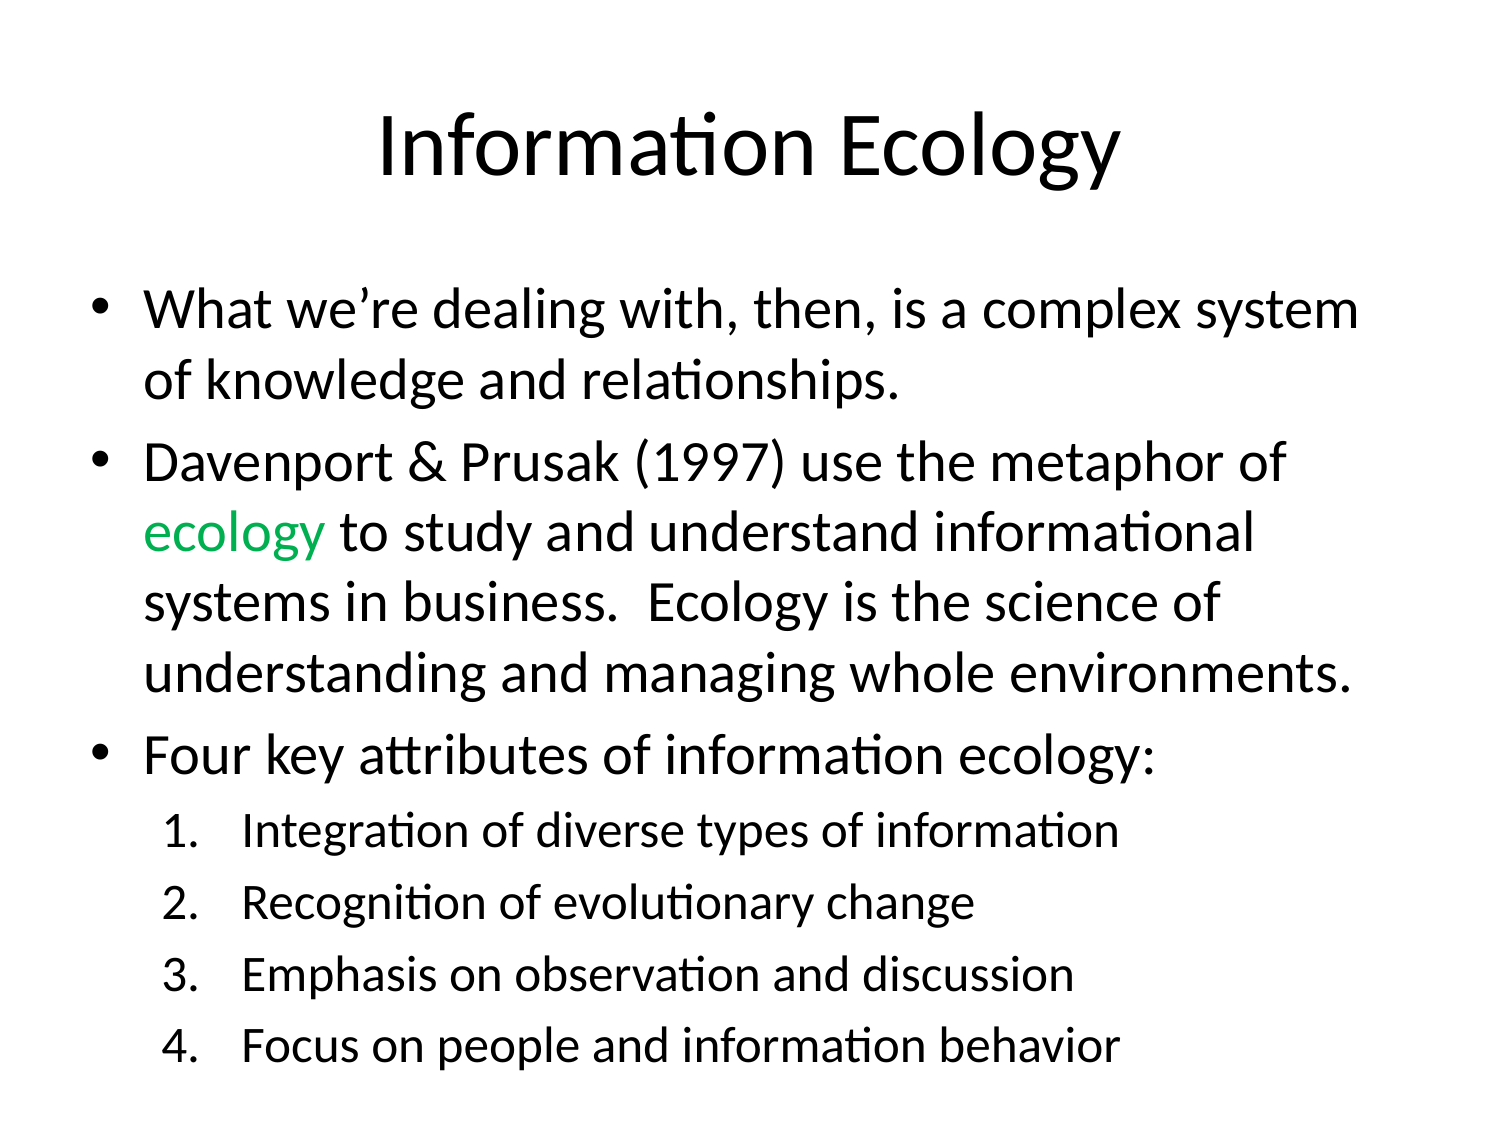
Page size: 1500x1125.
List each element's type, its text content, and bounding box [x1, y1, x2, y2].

title Information Ecology [75, 45, 1425, 233]
list What we’re dealing with, then, is a complex system of knowledge and relationships. Davenport & Prusak (1997) use the metaphor of ecology to study and understand informational systems in business. Ecology is the science of understanding and managing whole environments. Four key attributes of information ecology: Integration of diverse types of information Recognition of evolutionary change Emphasis on observation and discussion Focus on people and information behavior [75, 262, 1425, 1088]
